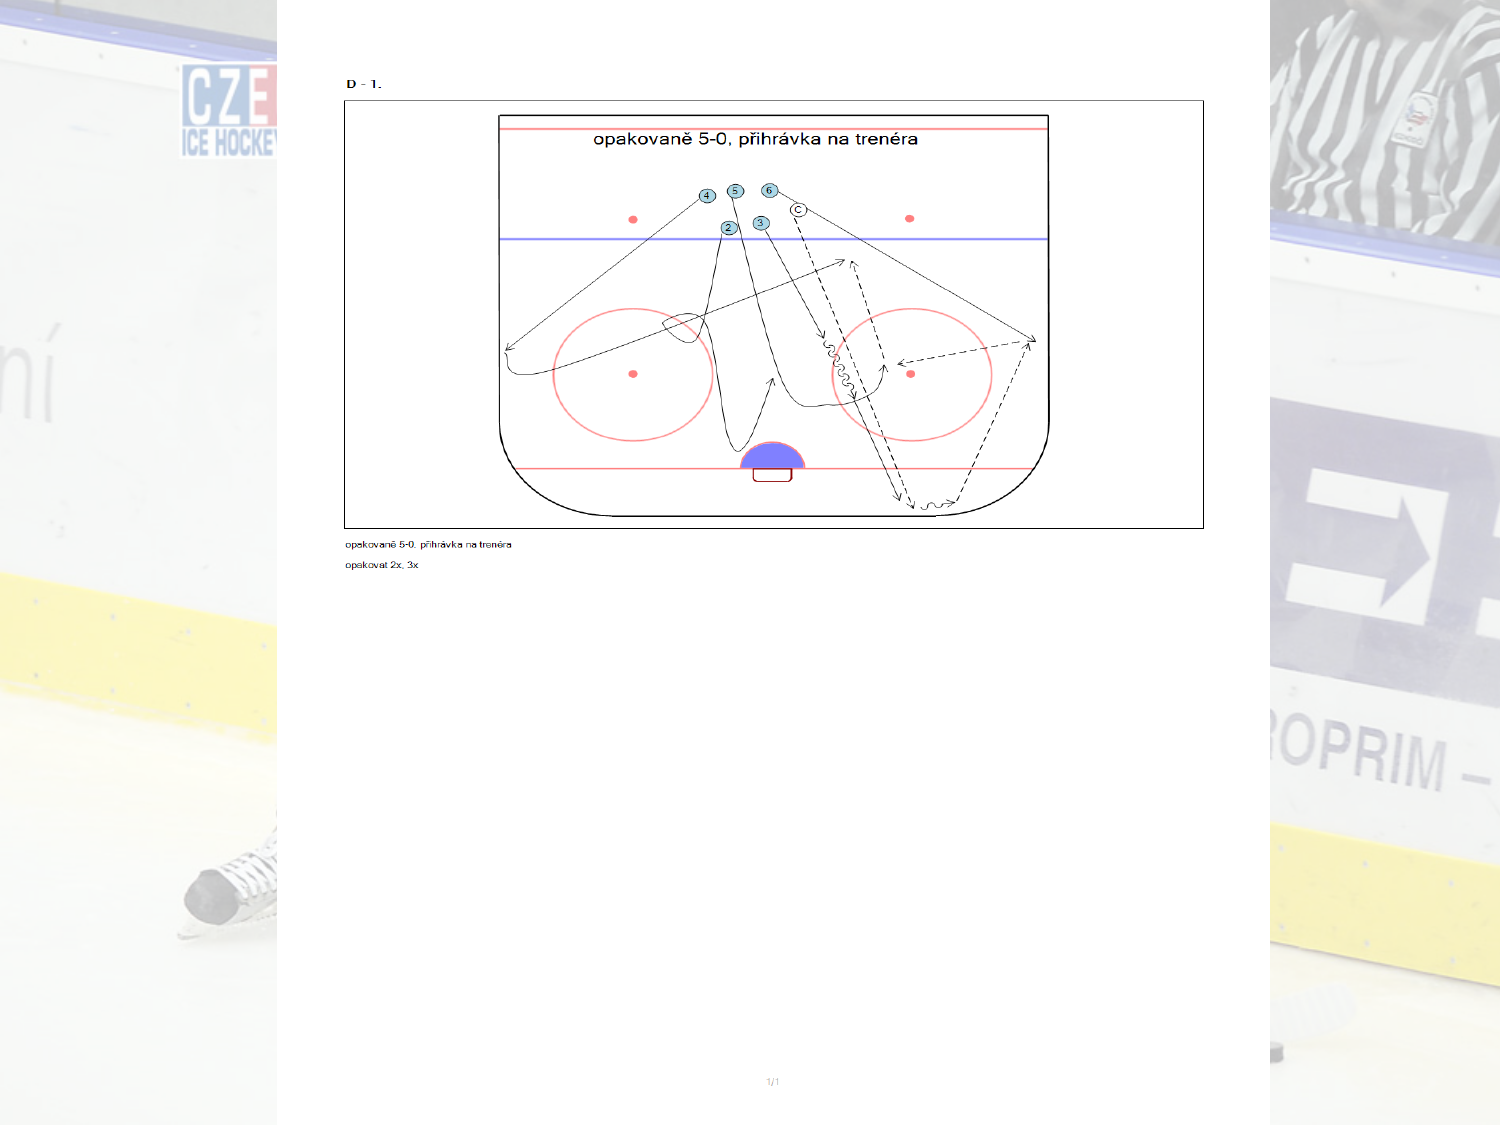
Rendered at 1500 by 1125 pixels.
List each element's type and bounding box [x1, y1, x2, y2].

title [75, 45, 272, 233]
title [1276, 45, 1425, 233]
list [277, 0, 1270, 1125]
